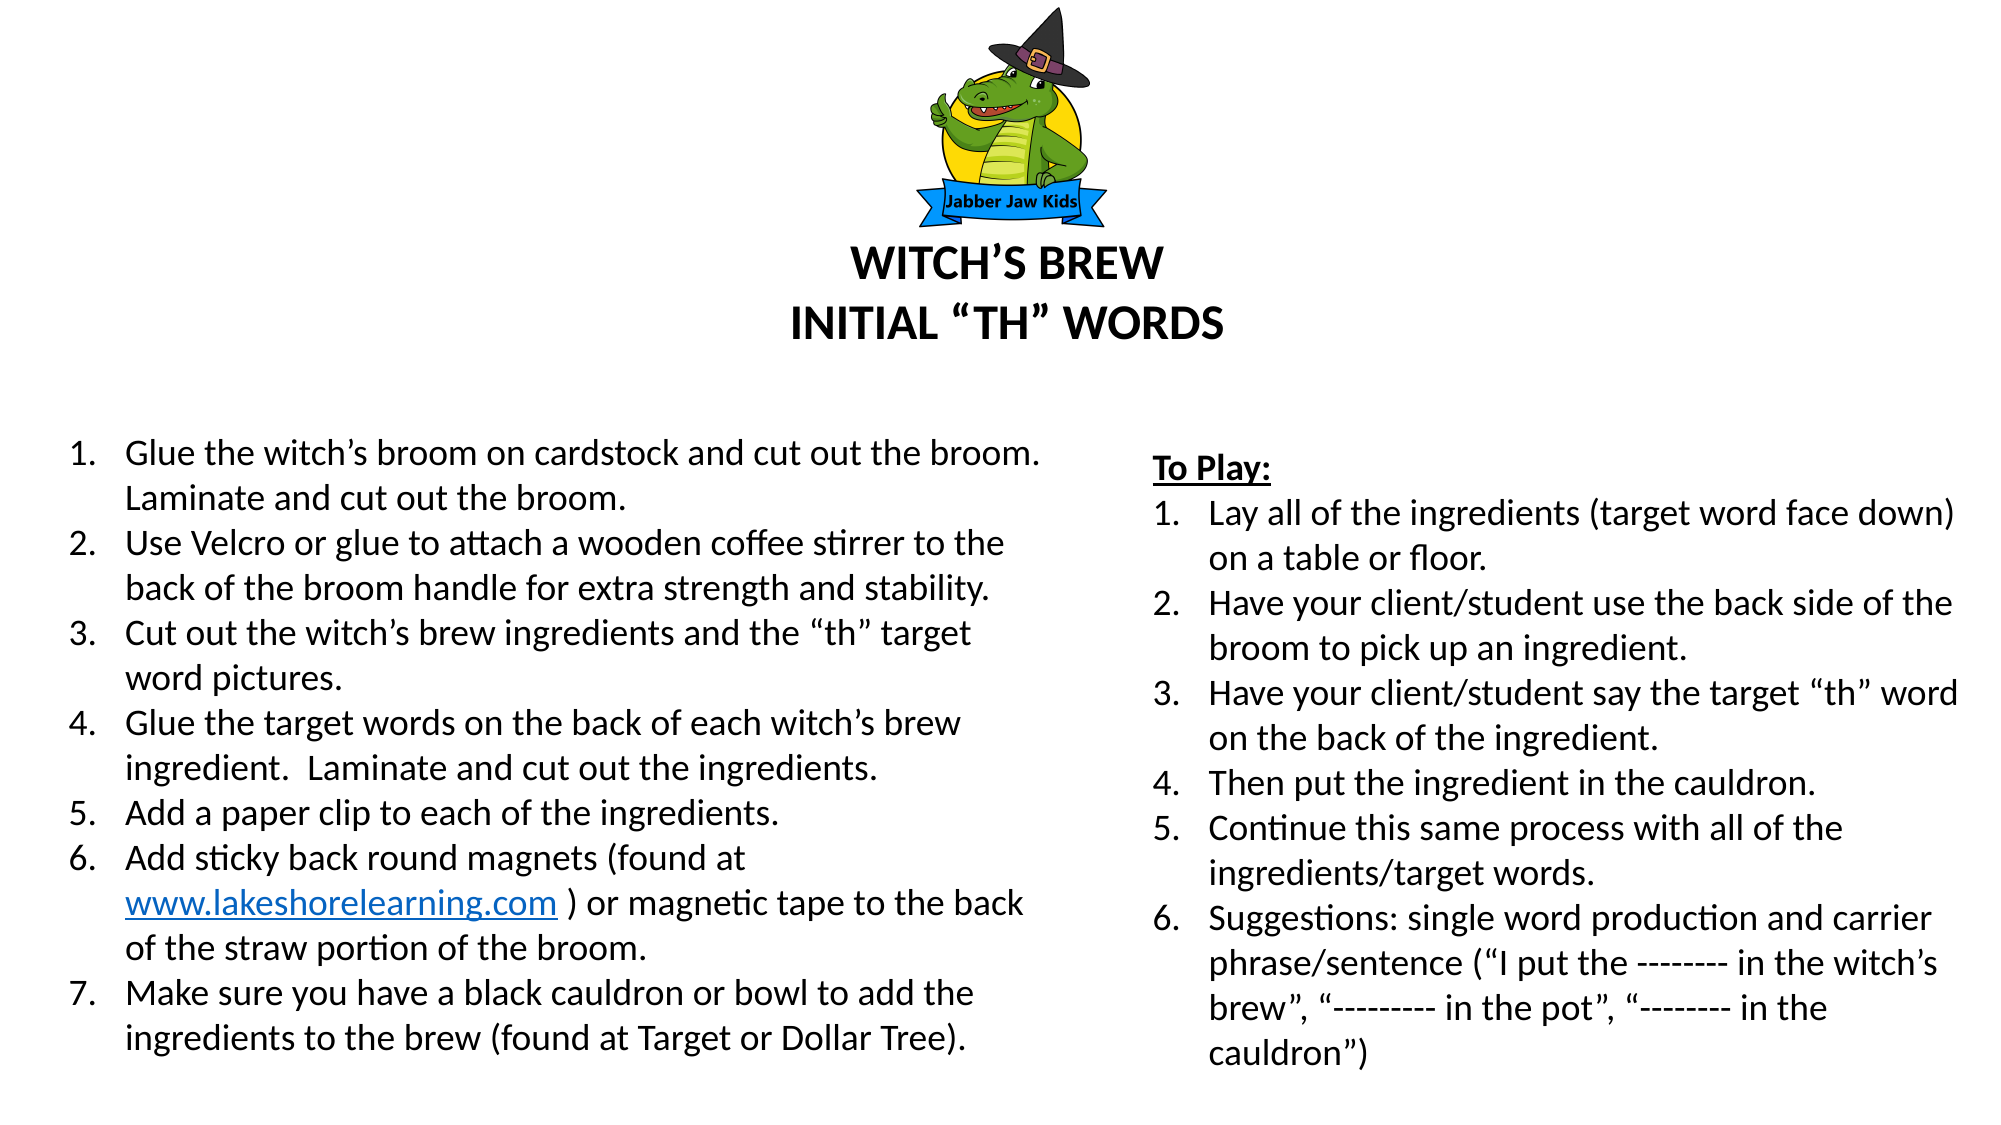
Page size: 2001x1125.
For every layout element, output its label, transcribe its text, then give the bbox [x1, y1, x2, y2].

picture [897, 0, 1117, 237]
text_box WITCH’S BREW INITIAL “TH” WORDS [468, 221, 1546, 357]
text_box To Play: Lay all of the ingredients (target word face down) on a table or floor. Have your client/student use the back side of the broom to pick up an ingredient. Have your client/student say the target “th” word on the back of the ingredient. Then put the ingredient in the cauldron. Continue this same process with all of the ingredients/target words. Suggestions: single word production and carrier phrase/sentence (“I put the -------- in the witch’s brew”, “--------- in the pot”, “-------- in the cauldron”) [1137, 435, 1989, 1081]
text_box Glue the witch’s broom on cardstock and cut out the broom. Laminate and cut out the broom. Use Velcro or glue to attach a wooden coffee stirrer to the back of the broom handle for extra strength and stability. Cut out the witch’s brew ingredients and the “th” target word pictures. Glue the target words on the back of each witch’s brew ingredient. Laminate and cut out the ingredients. Add a paper clip to each of the ingredients. Add sticky back round magnets (found at www.lakeshorelearning.com ) or magnetic tape to the back of the straw portion of the broom. Make sure you have a black cauldron or bowl to add the ingredients to the brew (found at Target or Dollar Tree). [54, 420, 1074, 1111]
